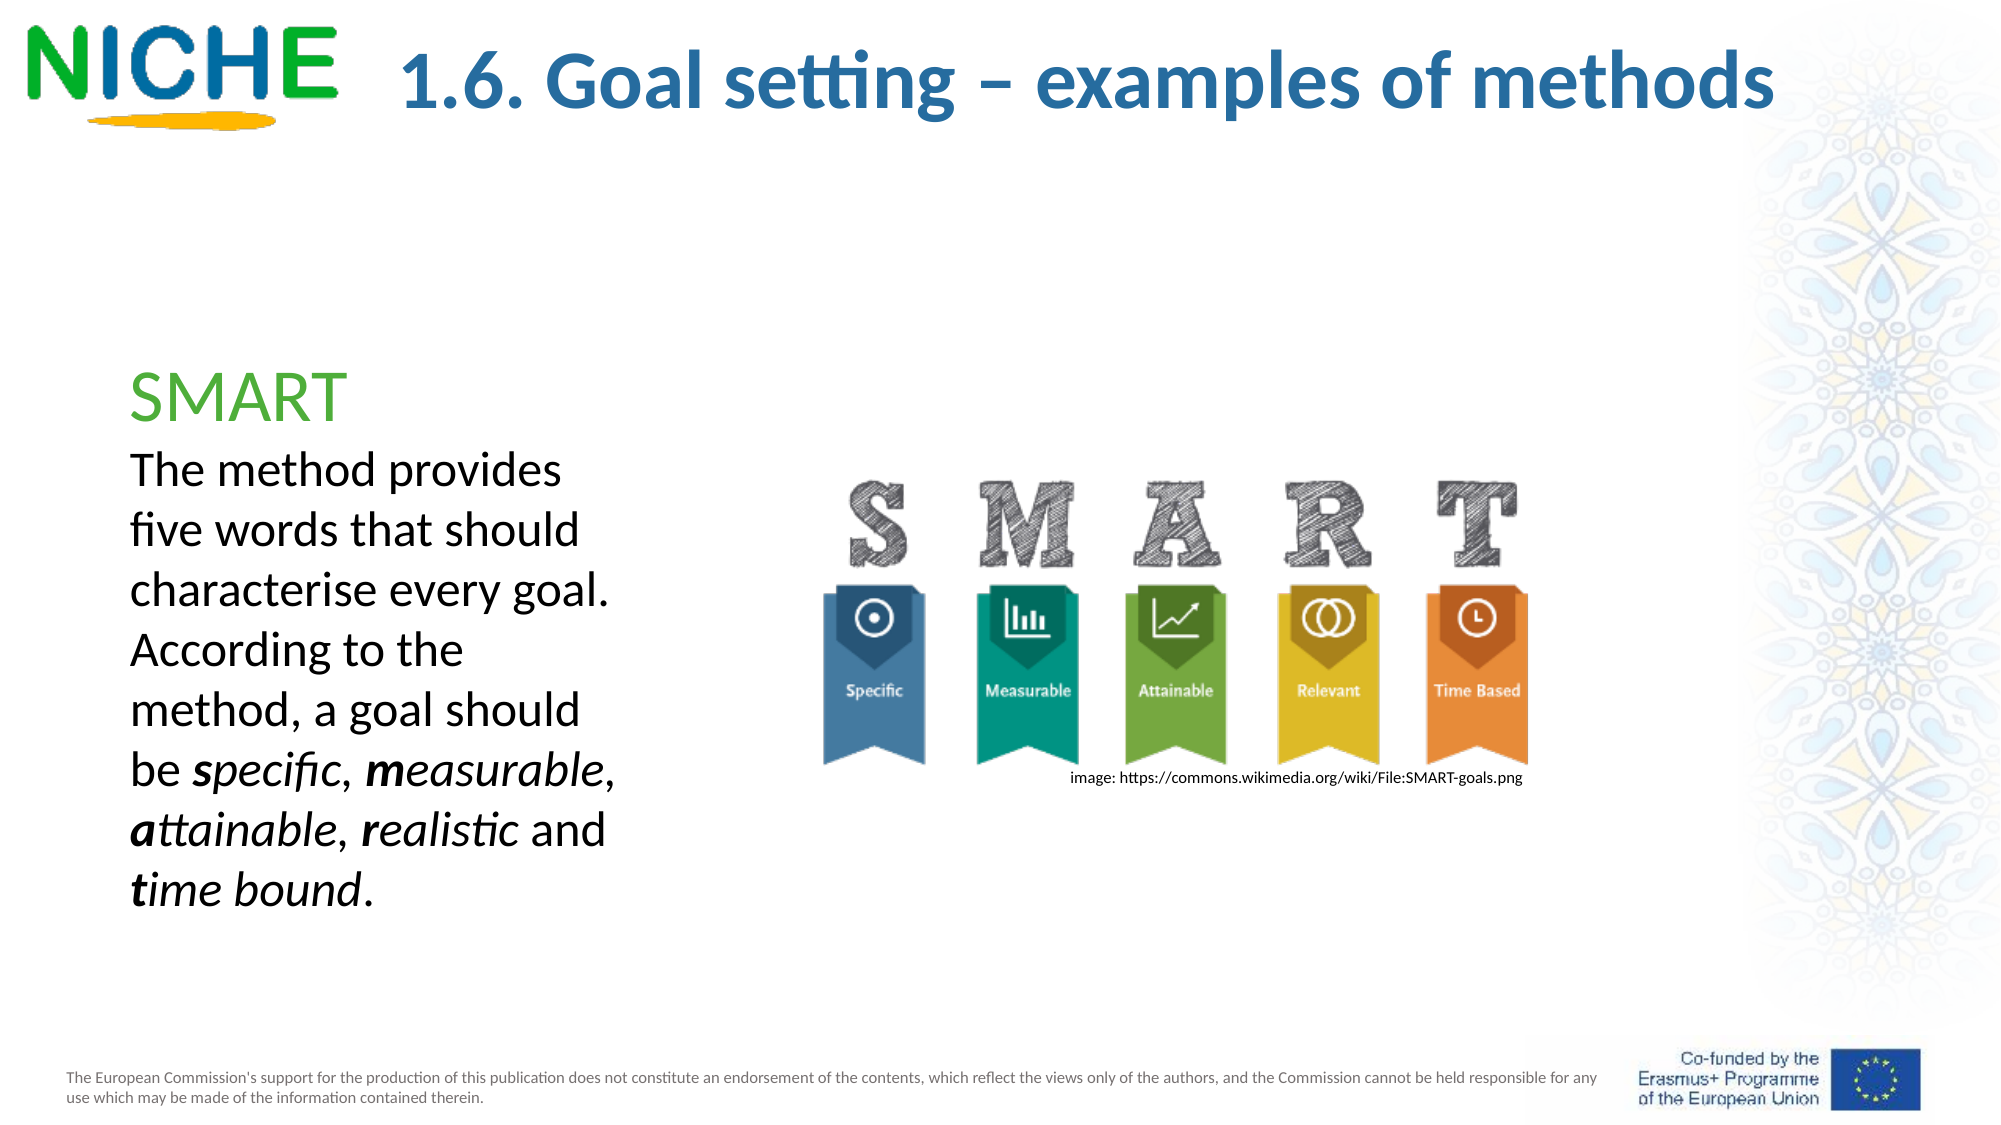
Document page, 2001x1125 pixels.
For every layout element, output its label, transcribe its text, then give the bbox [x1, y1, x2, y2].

text_box 1.6. Goal setting – examples of methods [383, 18, 1814, 133]
picture [813, 464, 1539, 777]
text_box image: https://commons.wikimedia.org/wiki/File:SMART-goals.png [733, 759, 1539, 794]
picture [0, 0, 365, 145]
text_box SMART​ The method provides five words that should characterise every goal. According to the method, a goal should be specific, measurable, attainable, realistic and time bound. [115, 339, 652, 1025]
picture [1525, 1035, 1935, 1125]
